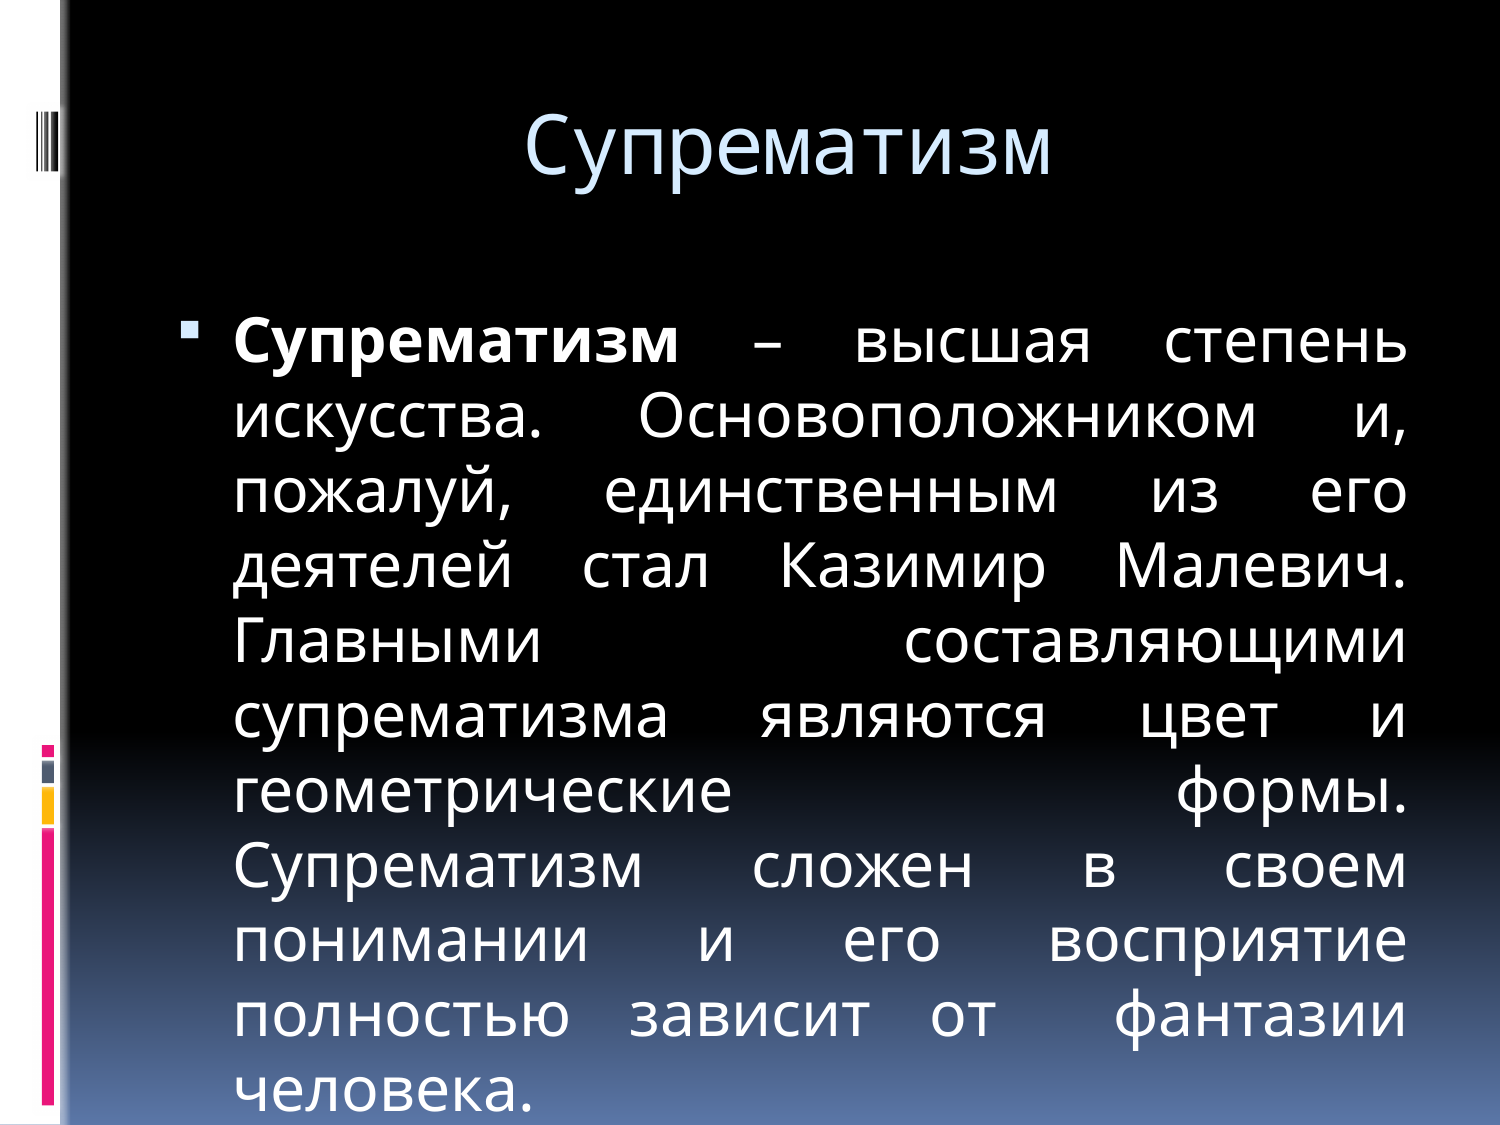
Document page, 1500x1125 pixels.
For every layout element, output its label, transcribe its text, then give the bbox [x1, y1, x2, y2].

list Супрематизм – высшая степень искусства. Основоположником и, пожалуй, единственным из его деятелей стал Казимир Малевич. Главными составляющими супрематизма являются цвет и геометрические формы. Супрематизм сложен в своем понимании и его восприятие полностью зависит от фантазии человека. [150, 292, 1425, 1043]
title Супрематизм [150, 83, 1425, 234]
